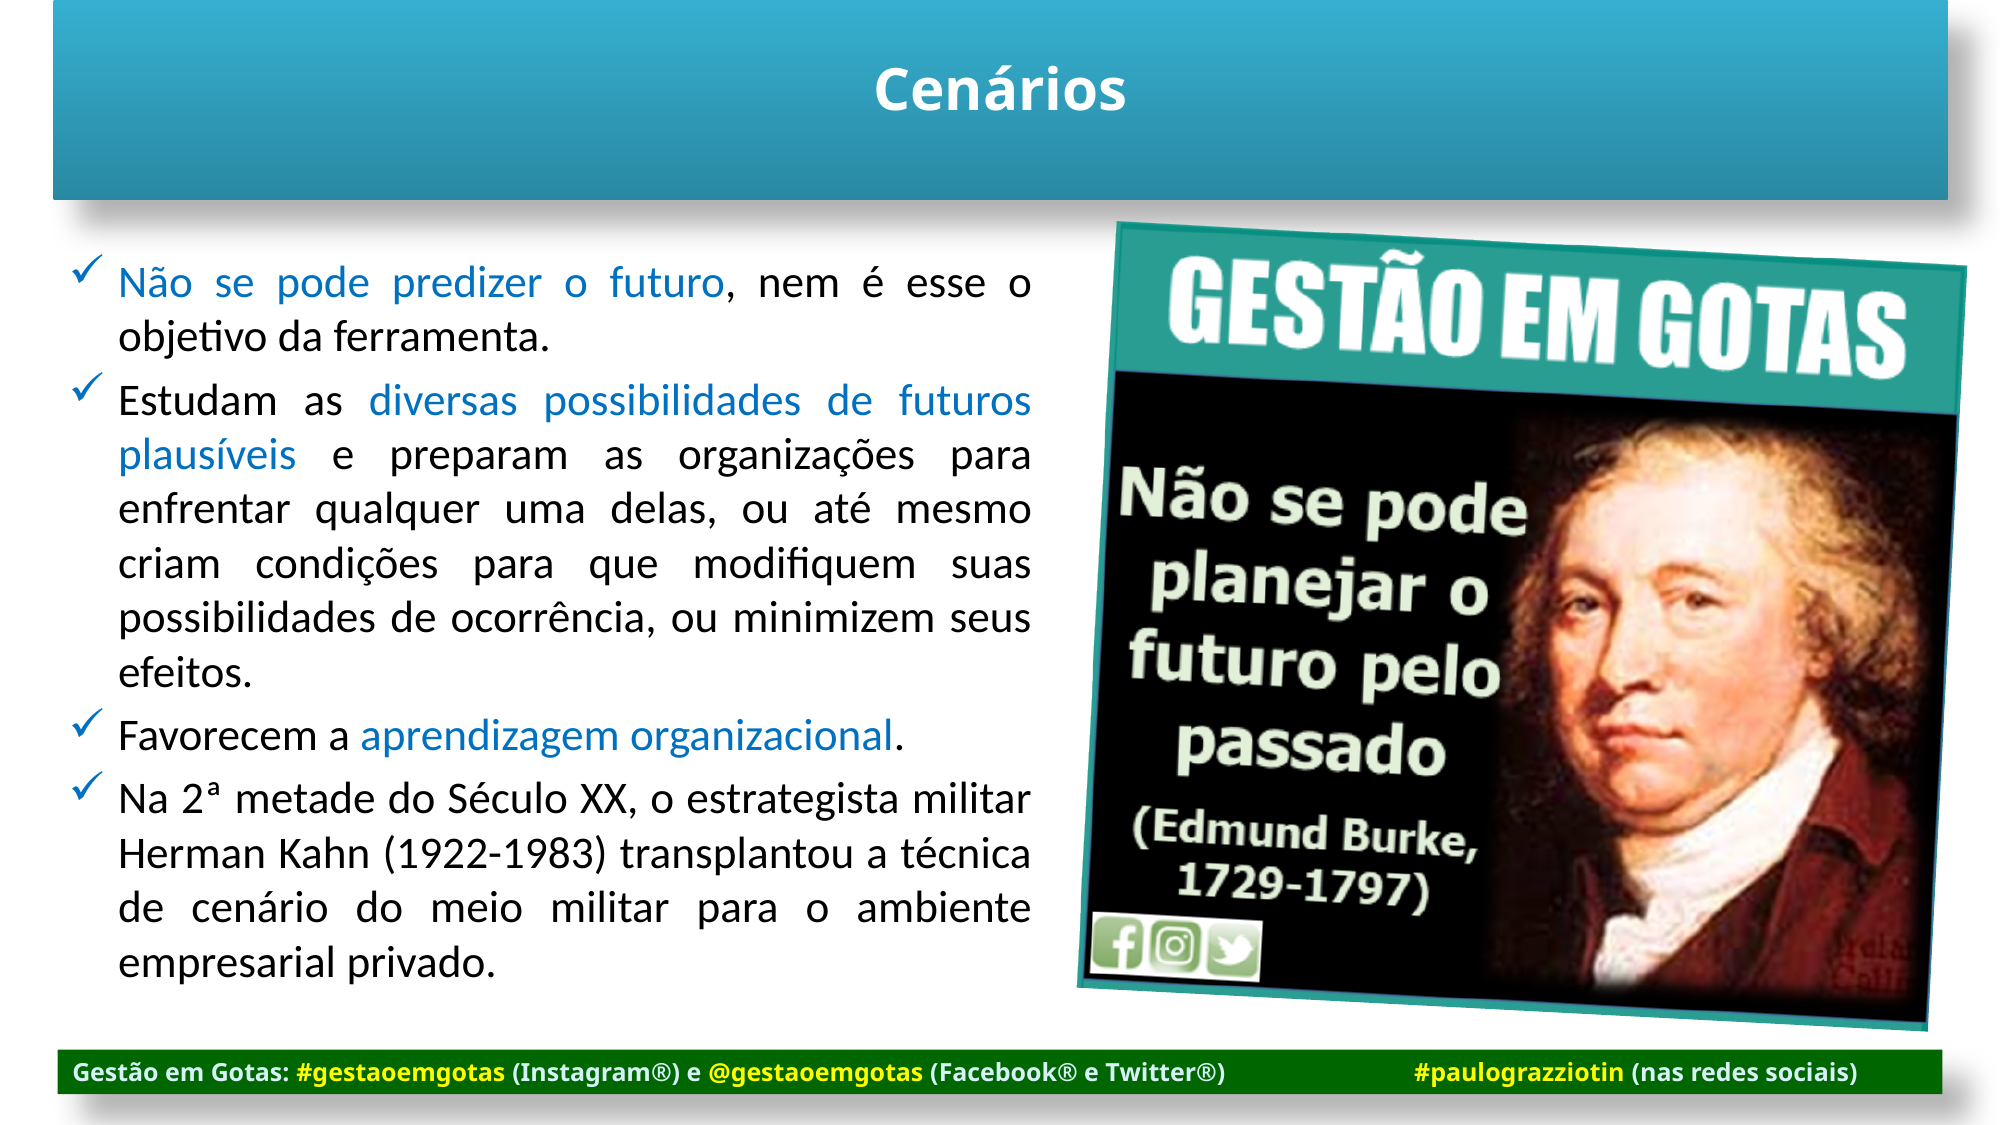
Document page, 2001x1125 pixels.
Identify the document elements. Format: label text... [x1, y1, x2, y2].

text_box Cenários [53, 0, 1948, 200]
picture [1077, 221, 1967, 1032]
list Não se pode predizer o futuro, nem é esse o objetivo da ferramenta. Estudam as diversas possibilidades de futuros plausíveis e preparam as organizações para enfrentar qualquer uma delas, ou até mesmo criam condições para que modifiquem suas possibilidades de ocorrência, ou minimizem seus efeitos. Favorecem a aprendizagem organizacional. Na 2ª metade do Século XX, o estrategista militar Herman Kahn (1922-1983) transplantou a técnica de cenário do meio militar para o ambiente empresarial privado. [53, 244, 1048, 1013]
text_box Gestão em Gotas: #gestaoemgotas (Instagram®) e @gestaoemgotas (Facebook® e Twitter®) #paulograzziotin (nas redes sociais) [57, 1049, 1943, 1095]
